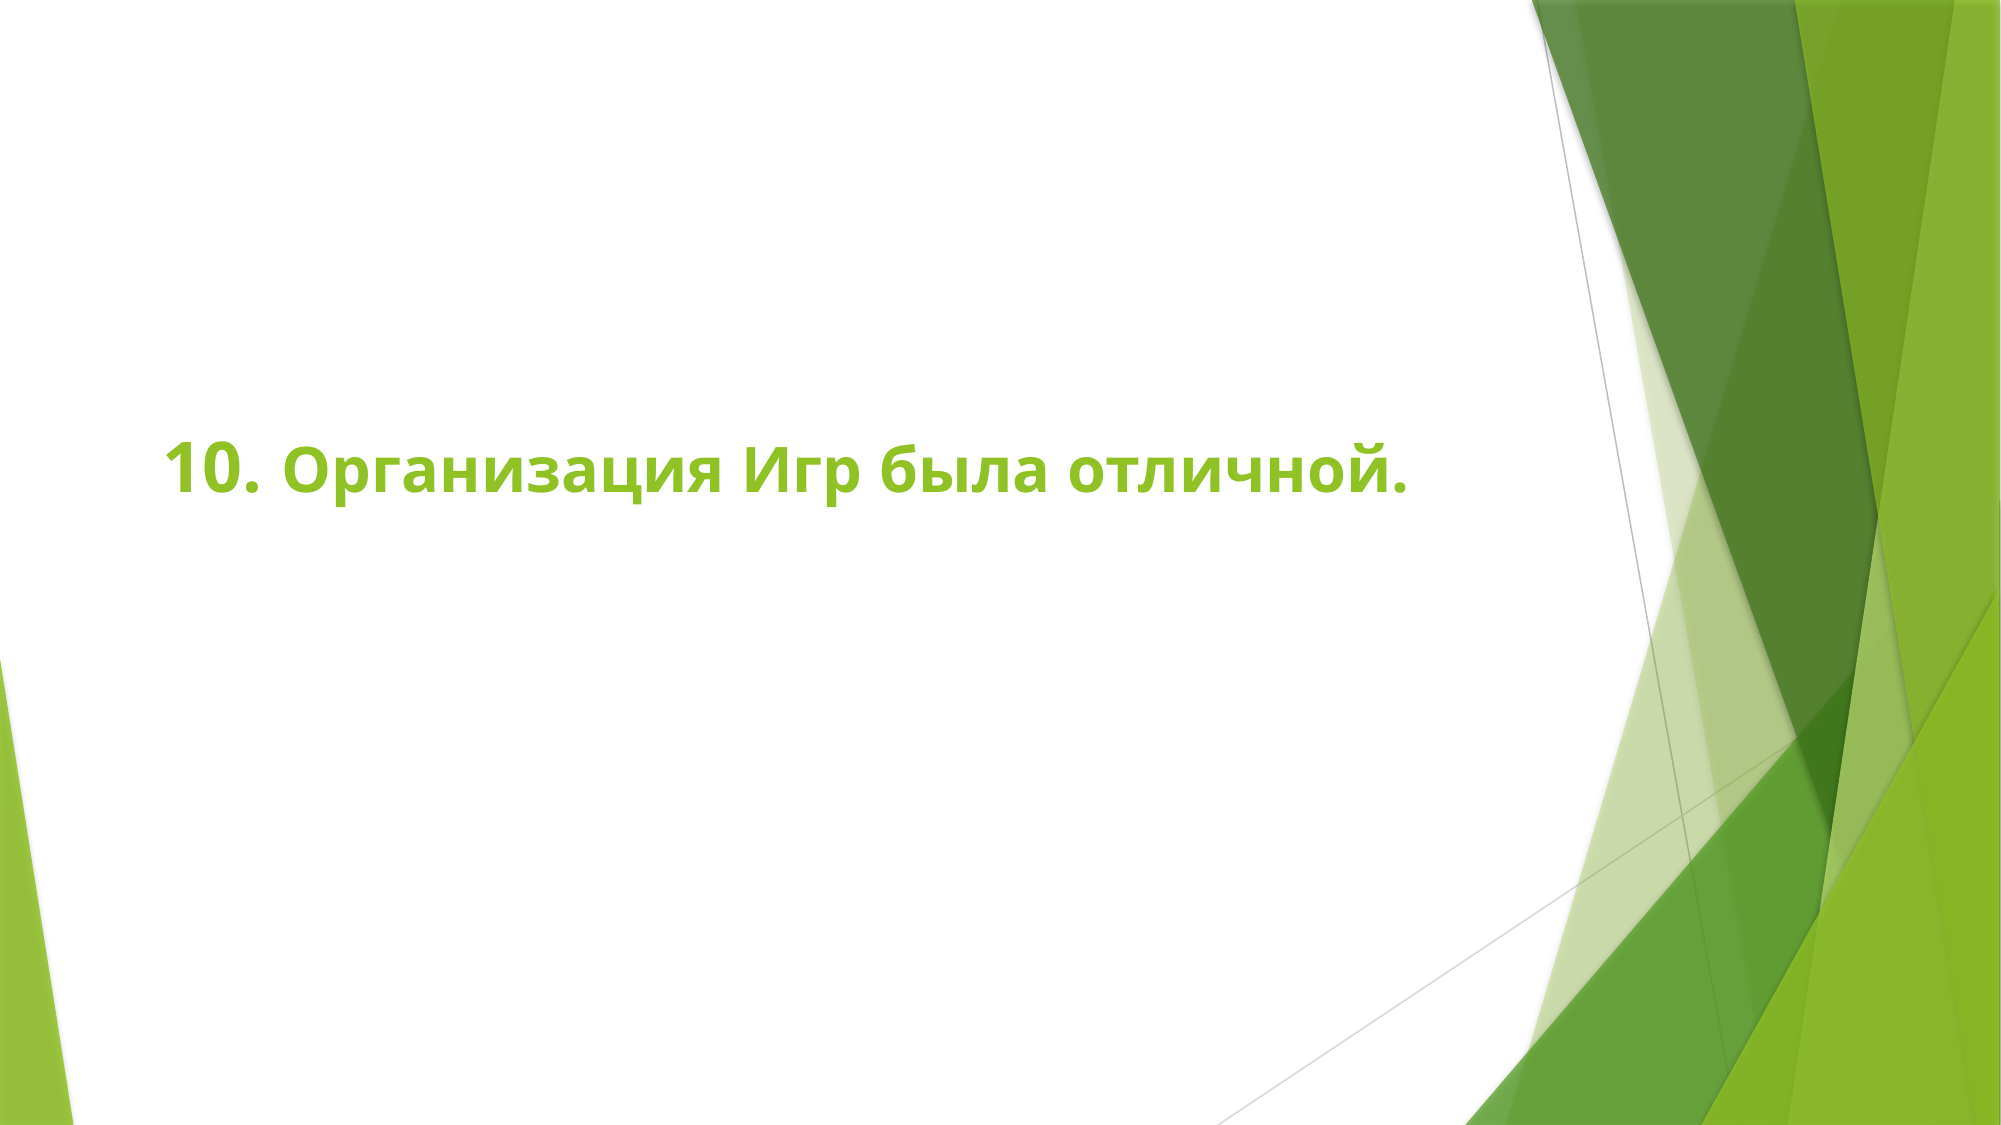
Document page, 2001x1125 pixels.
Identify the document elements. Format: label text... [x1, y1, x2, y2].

title 10. Организация Игр была отличной. [147, 414, 1559, 632]
